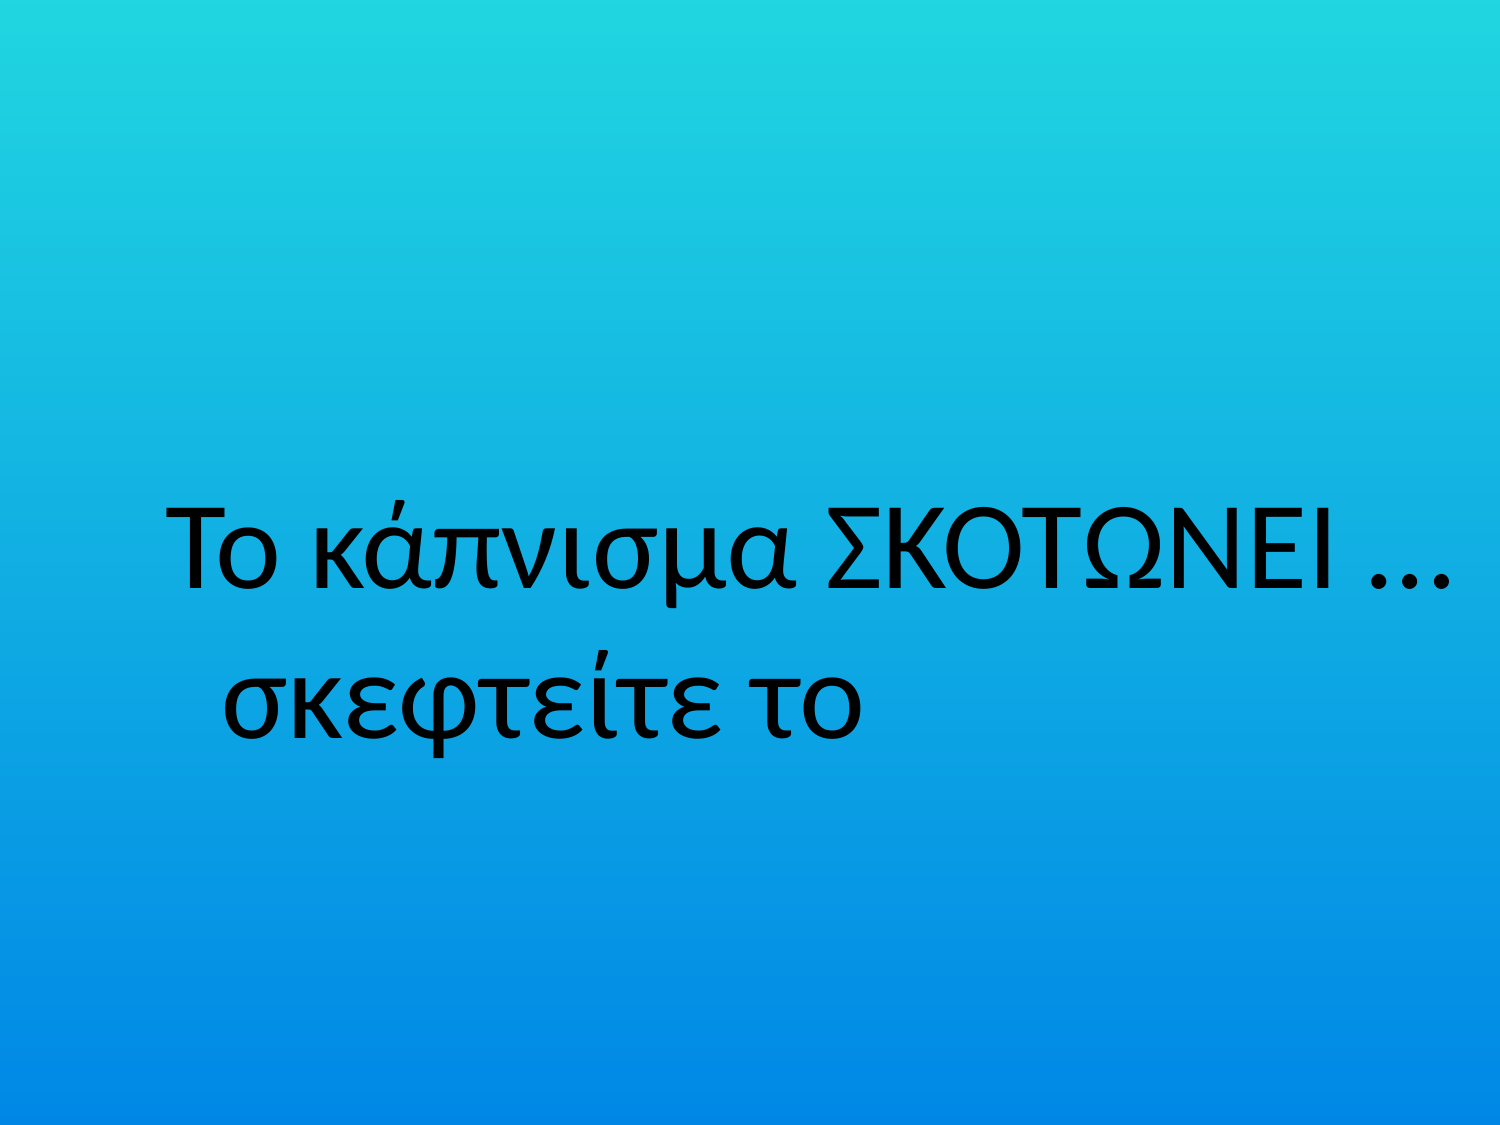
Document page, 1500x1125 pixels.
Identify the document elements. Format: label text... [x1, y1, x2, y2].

list Το κάπνισμα ΣΚΟΤΩΝΕΙ … σκεφτείτε το [149, 455, 1500, 1125]
